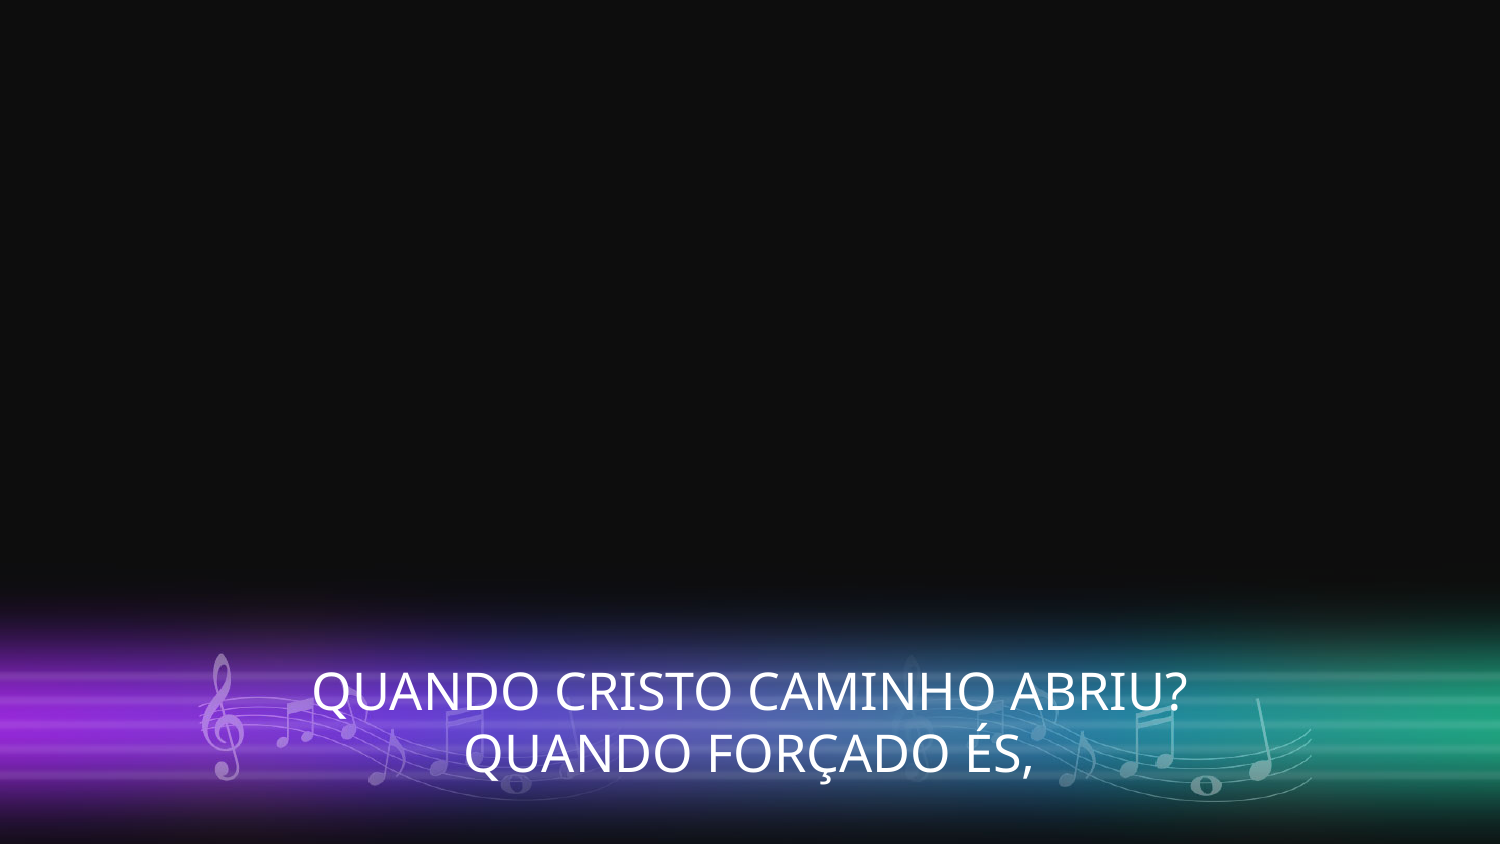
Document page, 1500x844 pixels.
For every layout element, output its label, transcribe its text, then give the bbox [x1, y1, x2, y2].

picture [0, 0, 1500, 844]
text_box QUANDO CRISTO CAMINHO ABRIU? QUANDO FORÇADO ÉS, [265, 651, 1235, 791]
